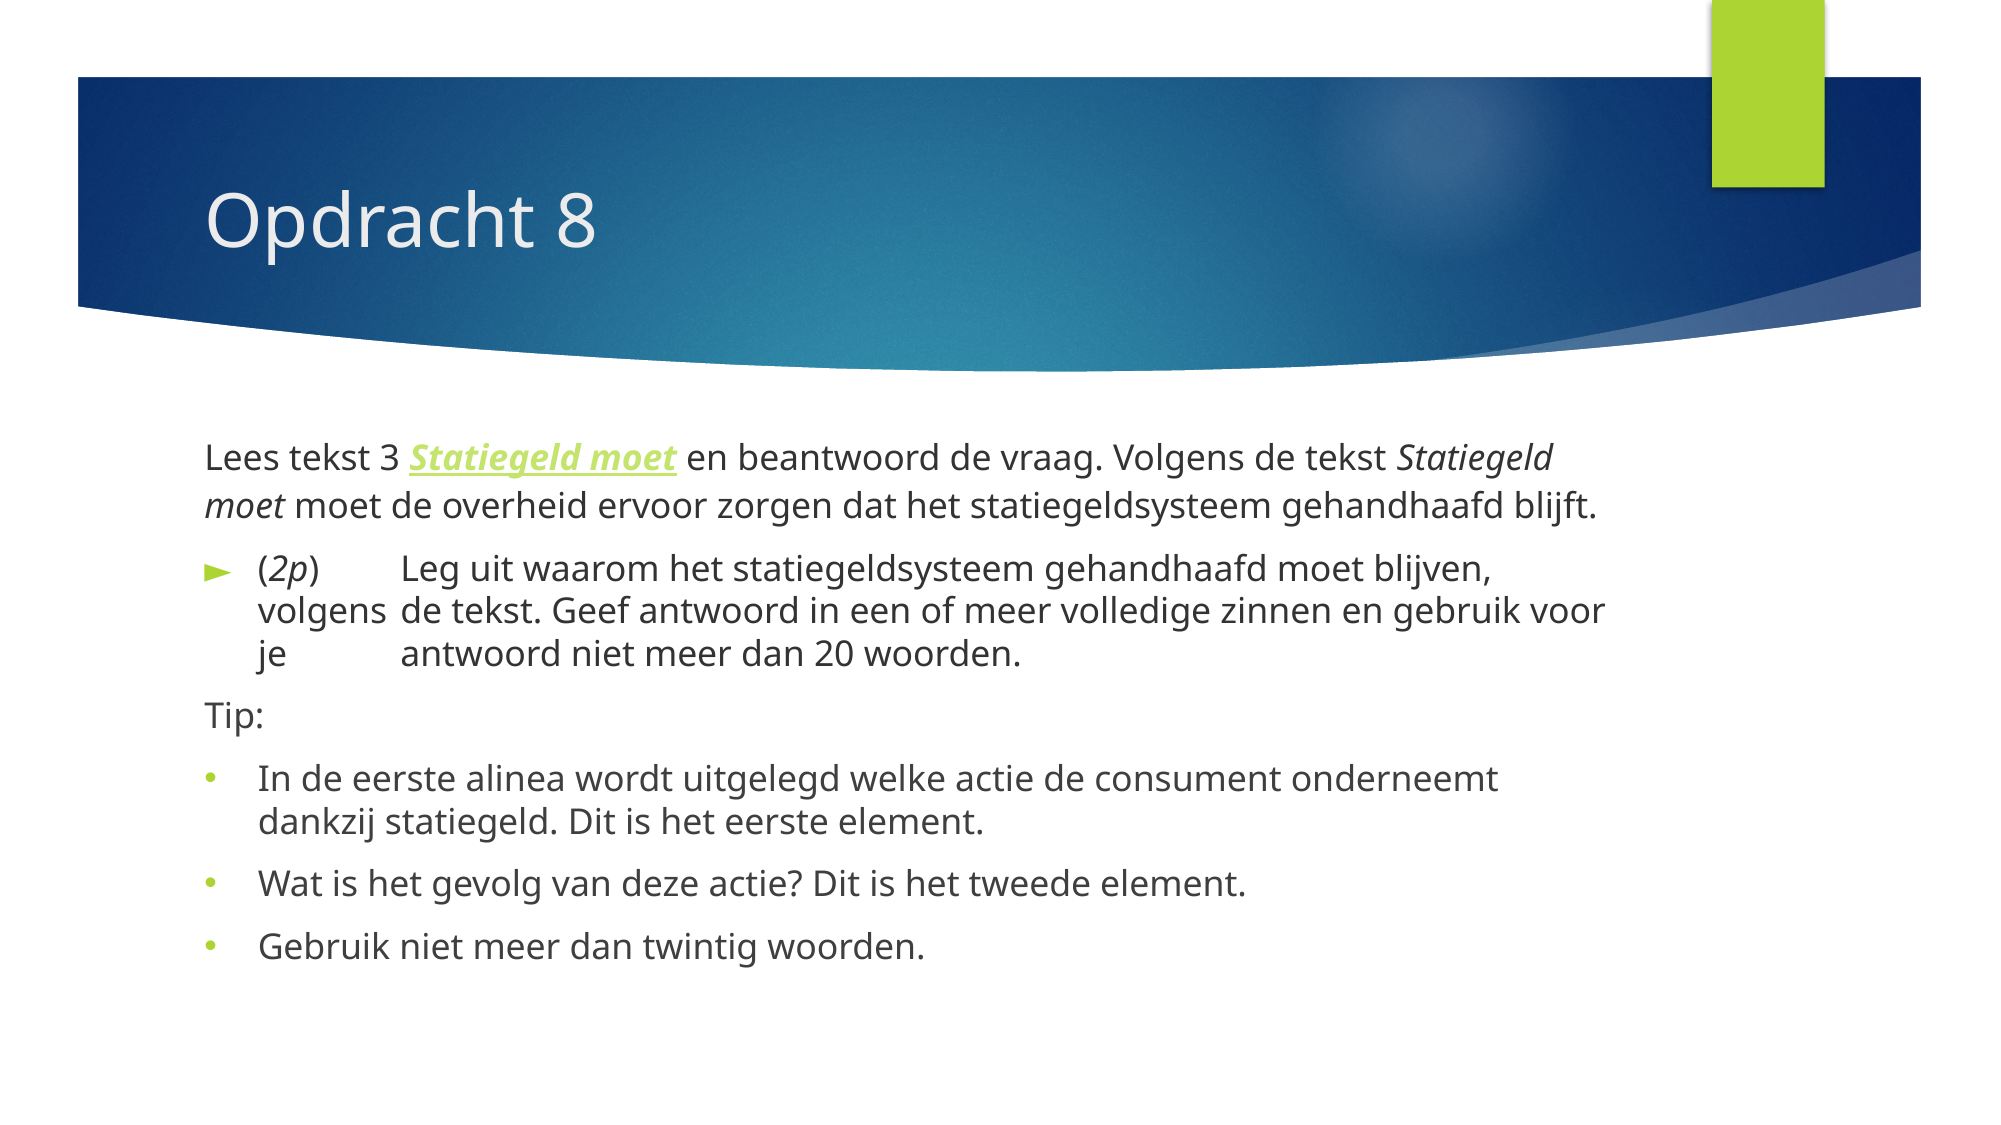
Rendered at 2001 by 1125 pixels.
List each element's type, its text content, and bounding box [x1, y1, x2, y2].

list Lees tekst 3 Statiegeld moet en beantwoord de vraag. Volgens de tekst Statiegeld moet moet de overheid ervoor zorgen dat het statiegeldsysteem gehandhaafd blijft. (2p) Leg uit waarom het statiegeldsysteem gehandhaafd moet blijven, volgens de tekst. Geef antwoord in een of meer volledige zinnen en gebruik voor je antwoord niet meer dan 20 woorden. Tip: In de eerste alinea wordt uitgelegd welke actie de consument onderneemt dankzij statiegeld. Dit is het eerste element. Wat is het gevolg van deze actie? Dit is het tweede element. Gebruik niet meer dan twintig woorden. [189, 427, 1627, 988]
title Opdracht 8 [189, 159, 1627, 276]
picture [79, 78, 1920, 371]
